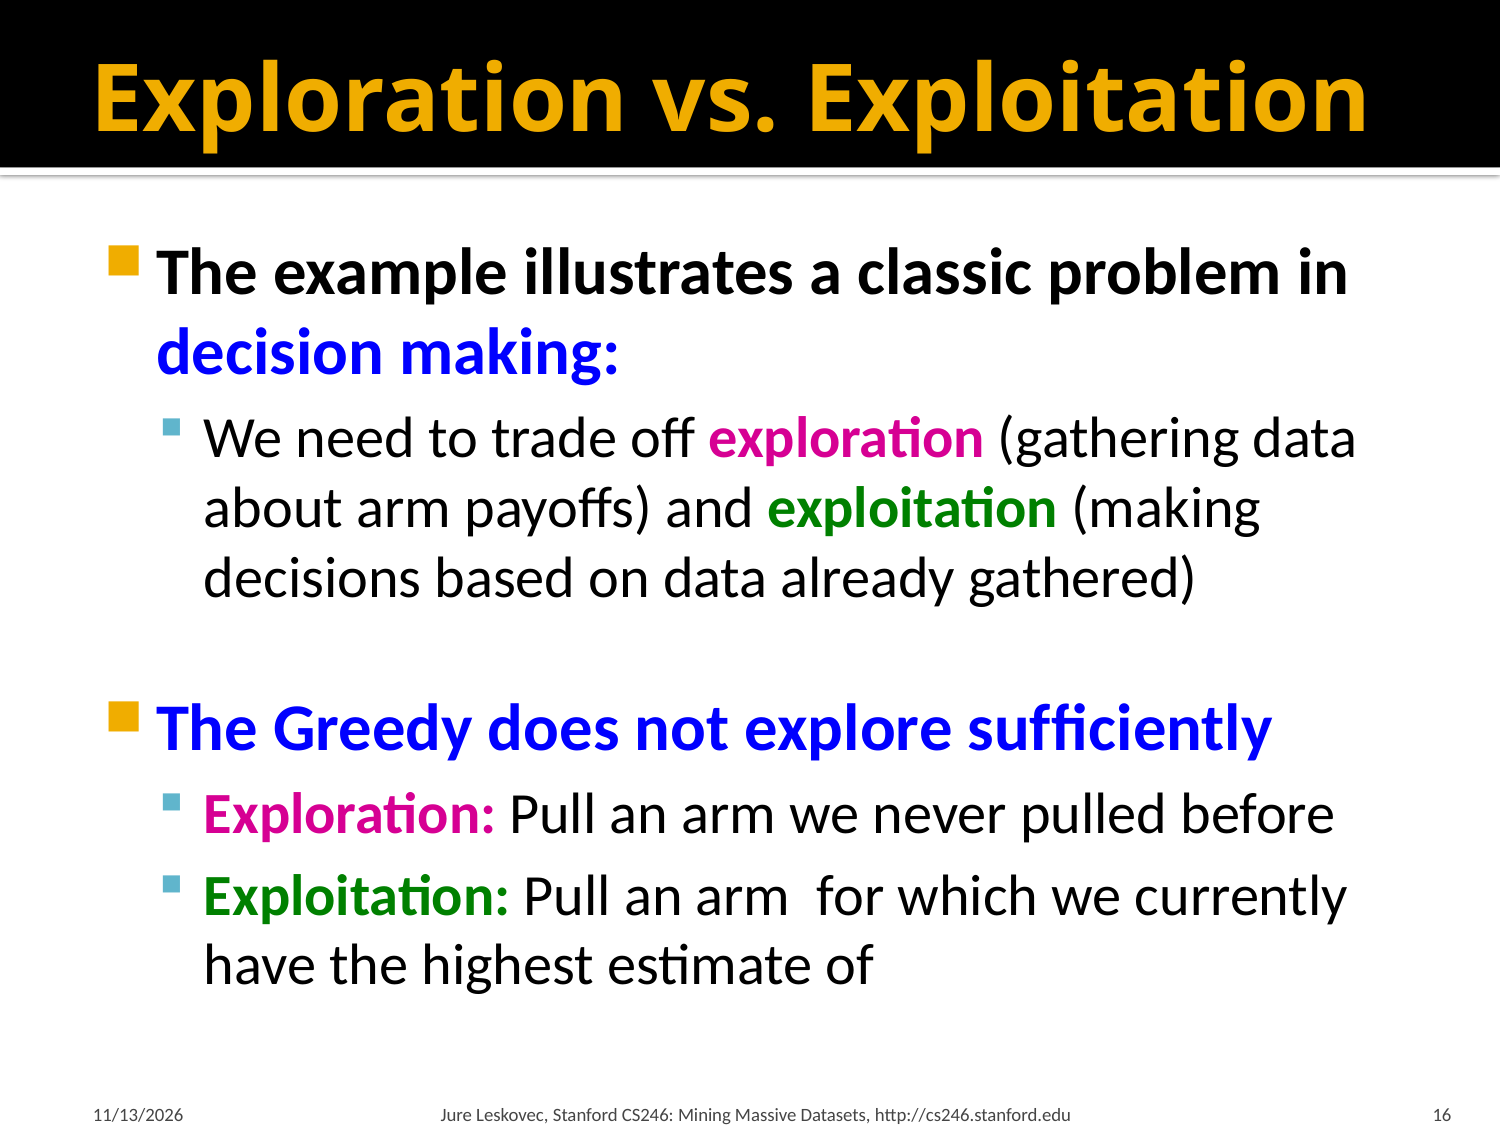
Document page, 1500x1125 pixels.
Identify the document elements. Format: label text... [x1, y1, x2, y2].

footer Jure Leskovec, Stanford CS246: Mining Massive Datasets, http://cs246.stanford.edu [433, 1080, 1337, 1125]
title Exploration vs. Exploitation [75, 12, 1425, 175]
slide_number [75, 1080, 425, 1125]
slide_number 16 [1345, 1080, 1467, 1125]
